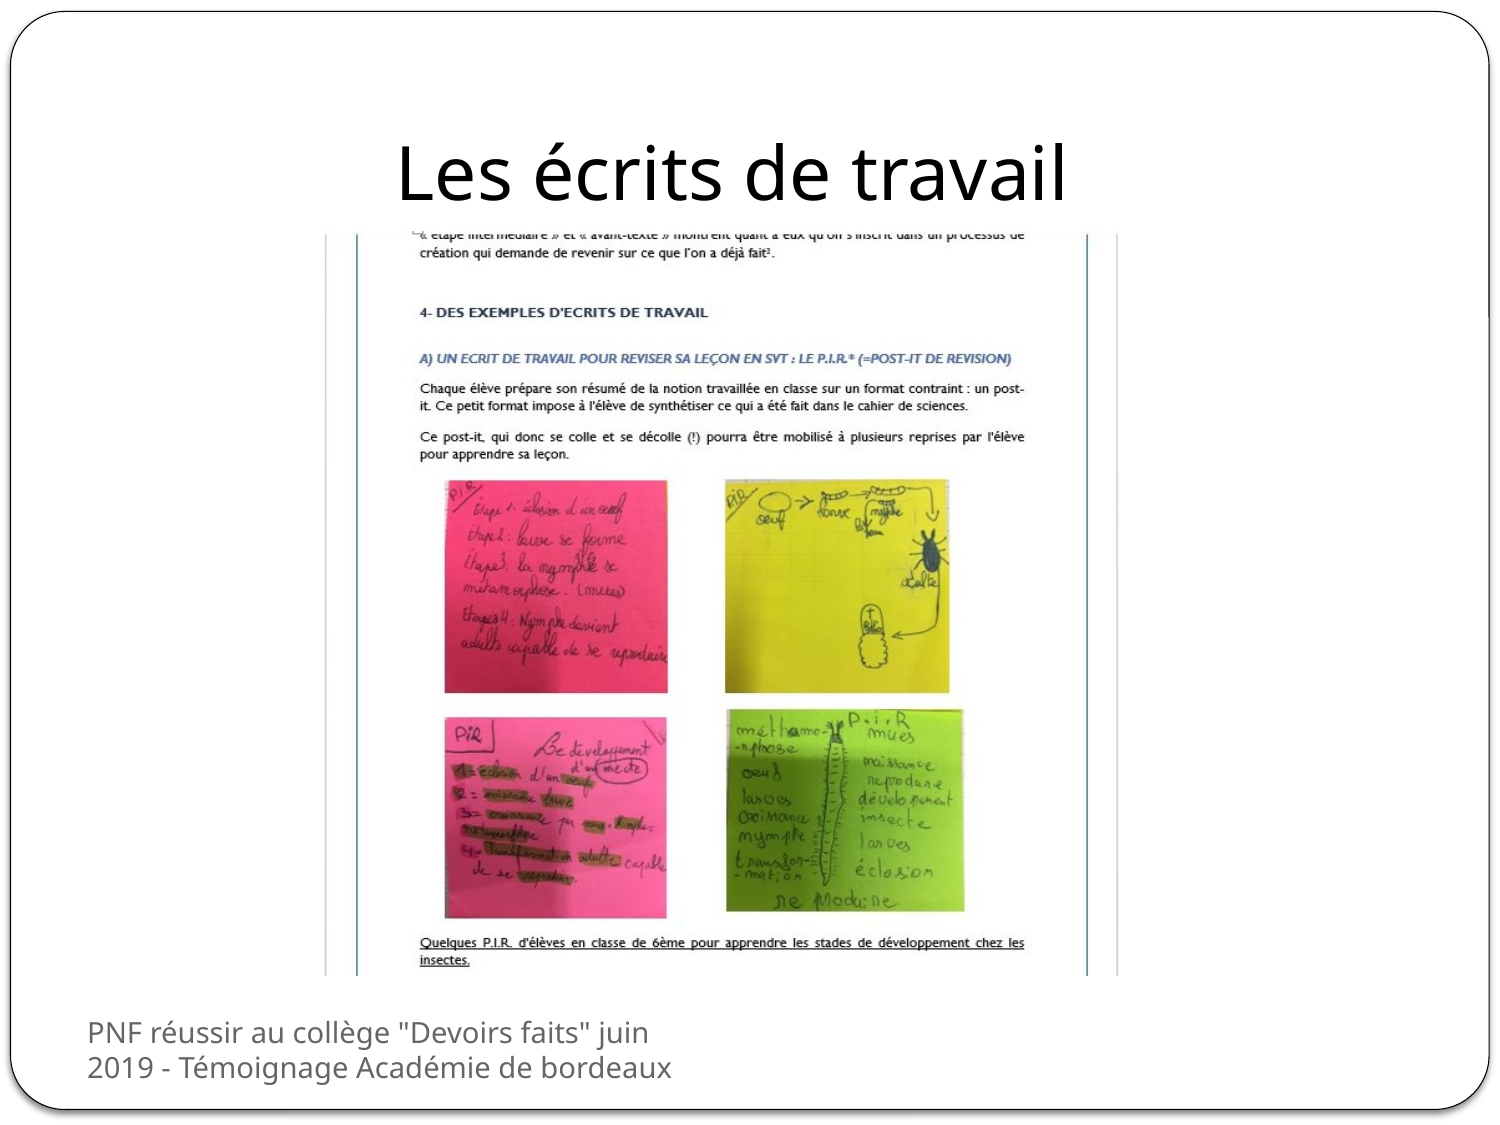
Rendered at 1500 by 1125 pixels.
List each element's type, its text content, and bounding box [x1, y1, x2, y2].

footer PNF réussir au collège "Devoirs faits" juin 2019 - Témoignage Académie de bordeaux [72, 1011, 723, 1087]
title Les écrits de travail [171, 42, 1294, 231]
picture [324, 231, 1119, 977]
